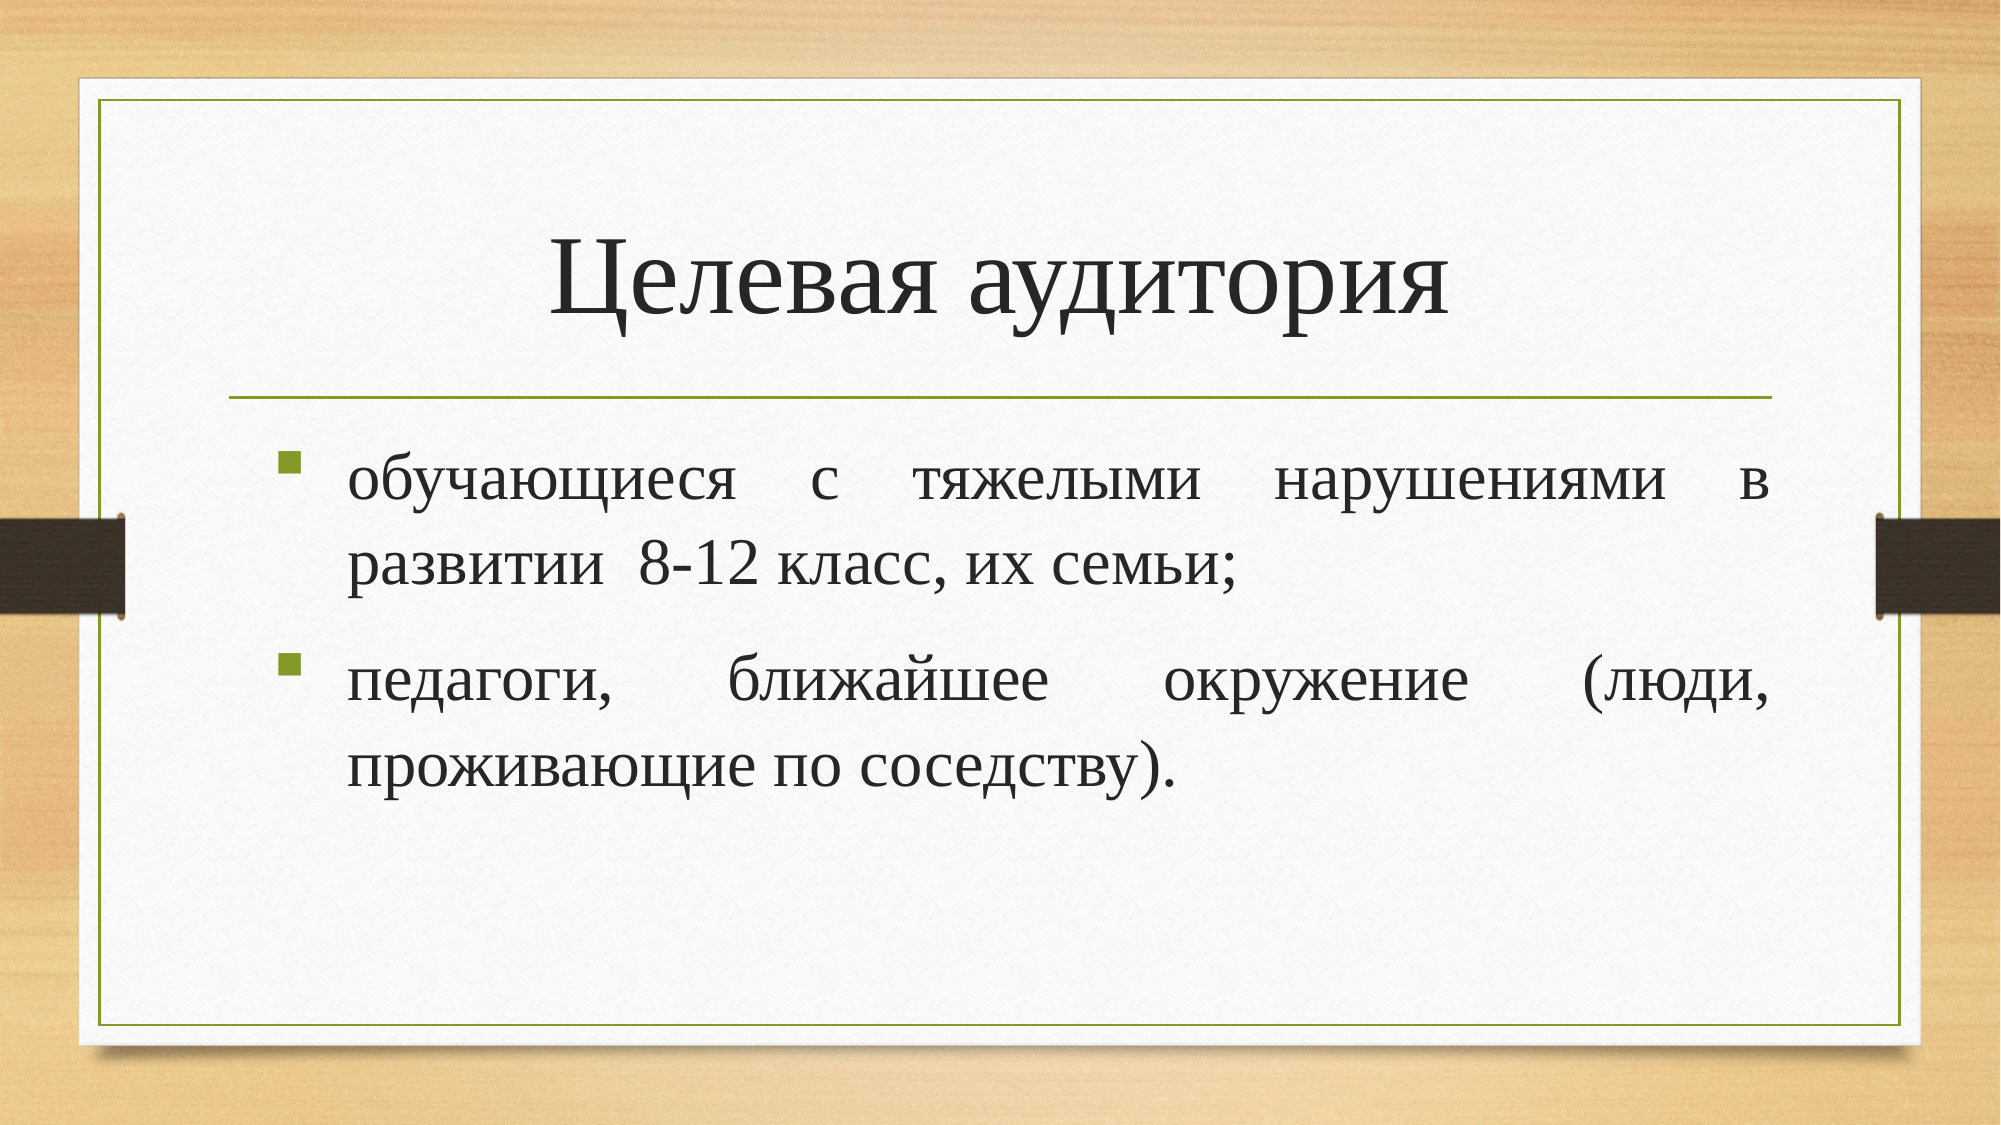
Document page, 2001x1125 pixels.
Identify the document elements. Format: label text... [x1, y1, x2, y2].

list обучающиеся с тяжелыми нарушениями в развитии 8-12 класс, их семьи; педагоги, ближайшее окружение (люди, проживающие по соседству). [212, 419, 1788, 964]
title Целевая аудитория [212, 161, 1788, 375]
picture [0, 0, 2001, 1125]
